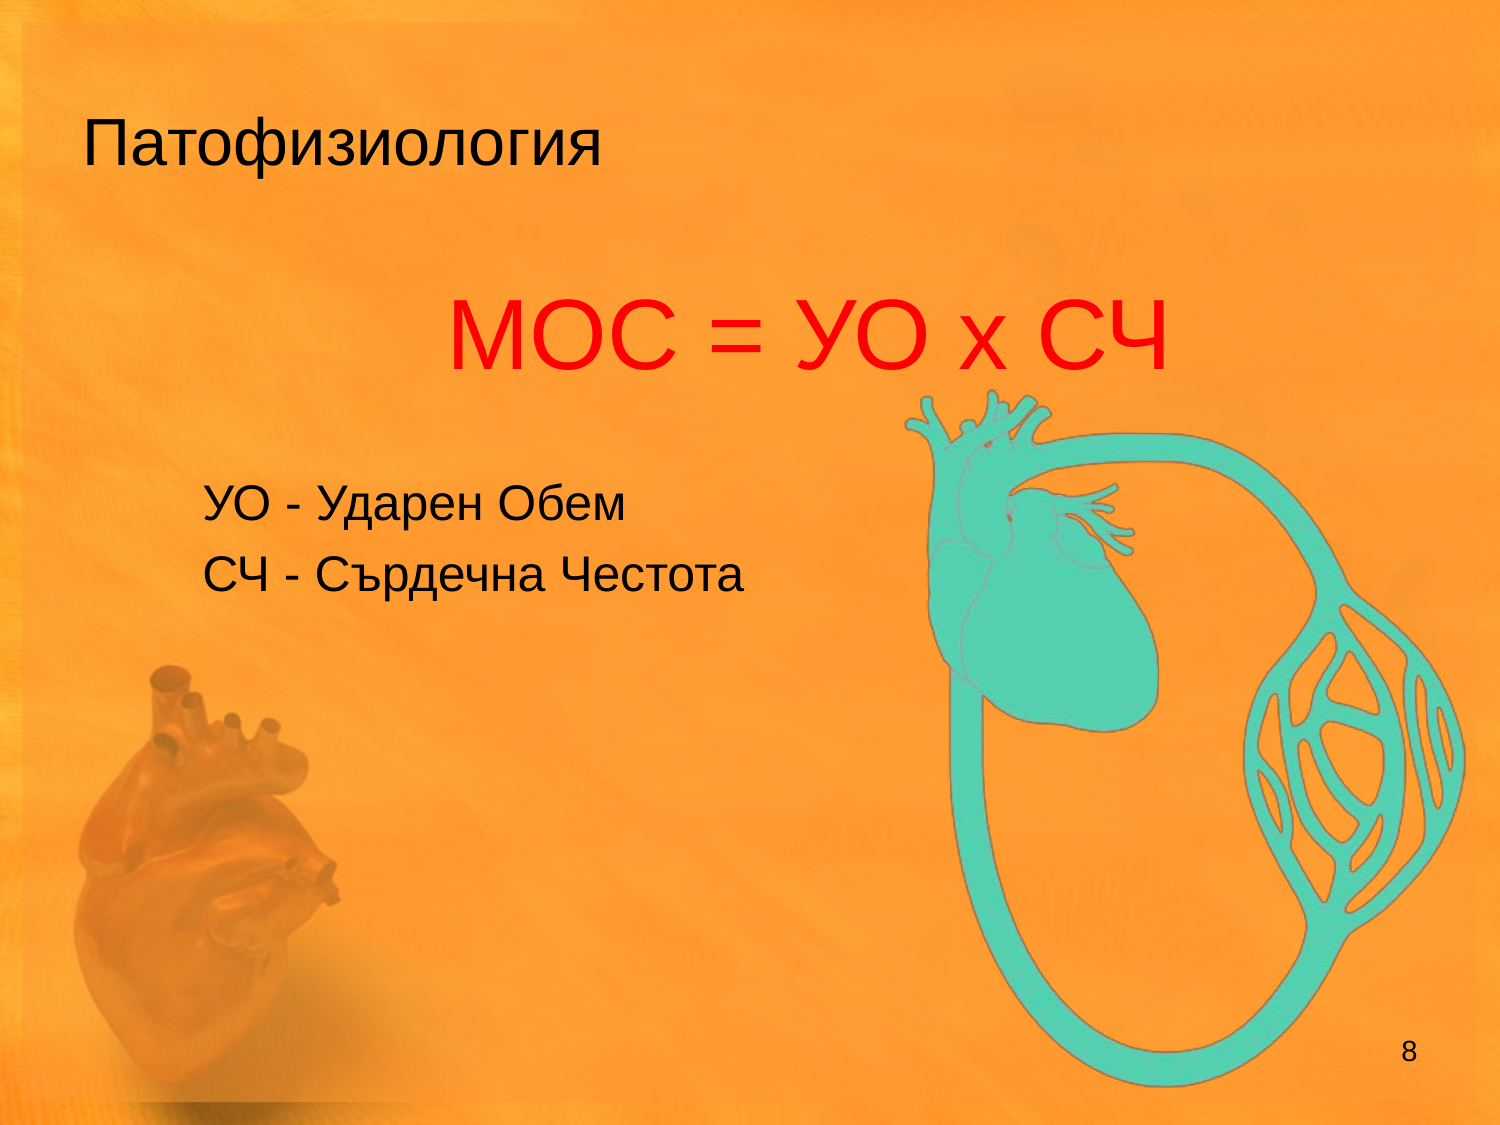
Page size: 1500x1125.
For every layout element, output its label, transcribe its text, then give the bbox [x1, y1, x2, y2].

picture [0, 0, 1500, 1125]
title Пaтофизиология [74, 44, 1425, 234]
list МОС = УО х СЧ УО - Ударен Обем СЧ - Сърдечна Честота [194, 261, 1425, 1006]
